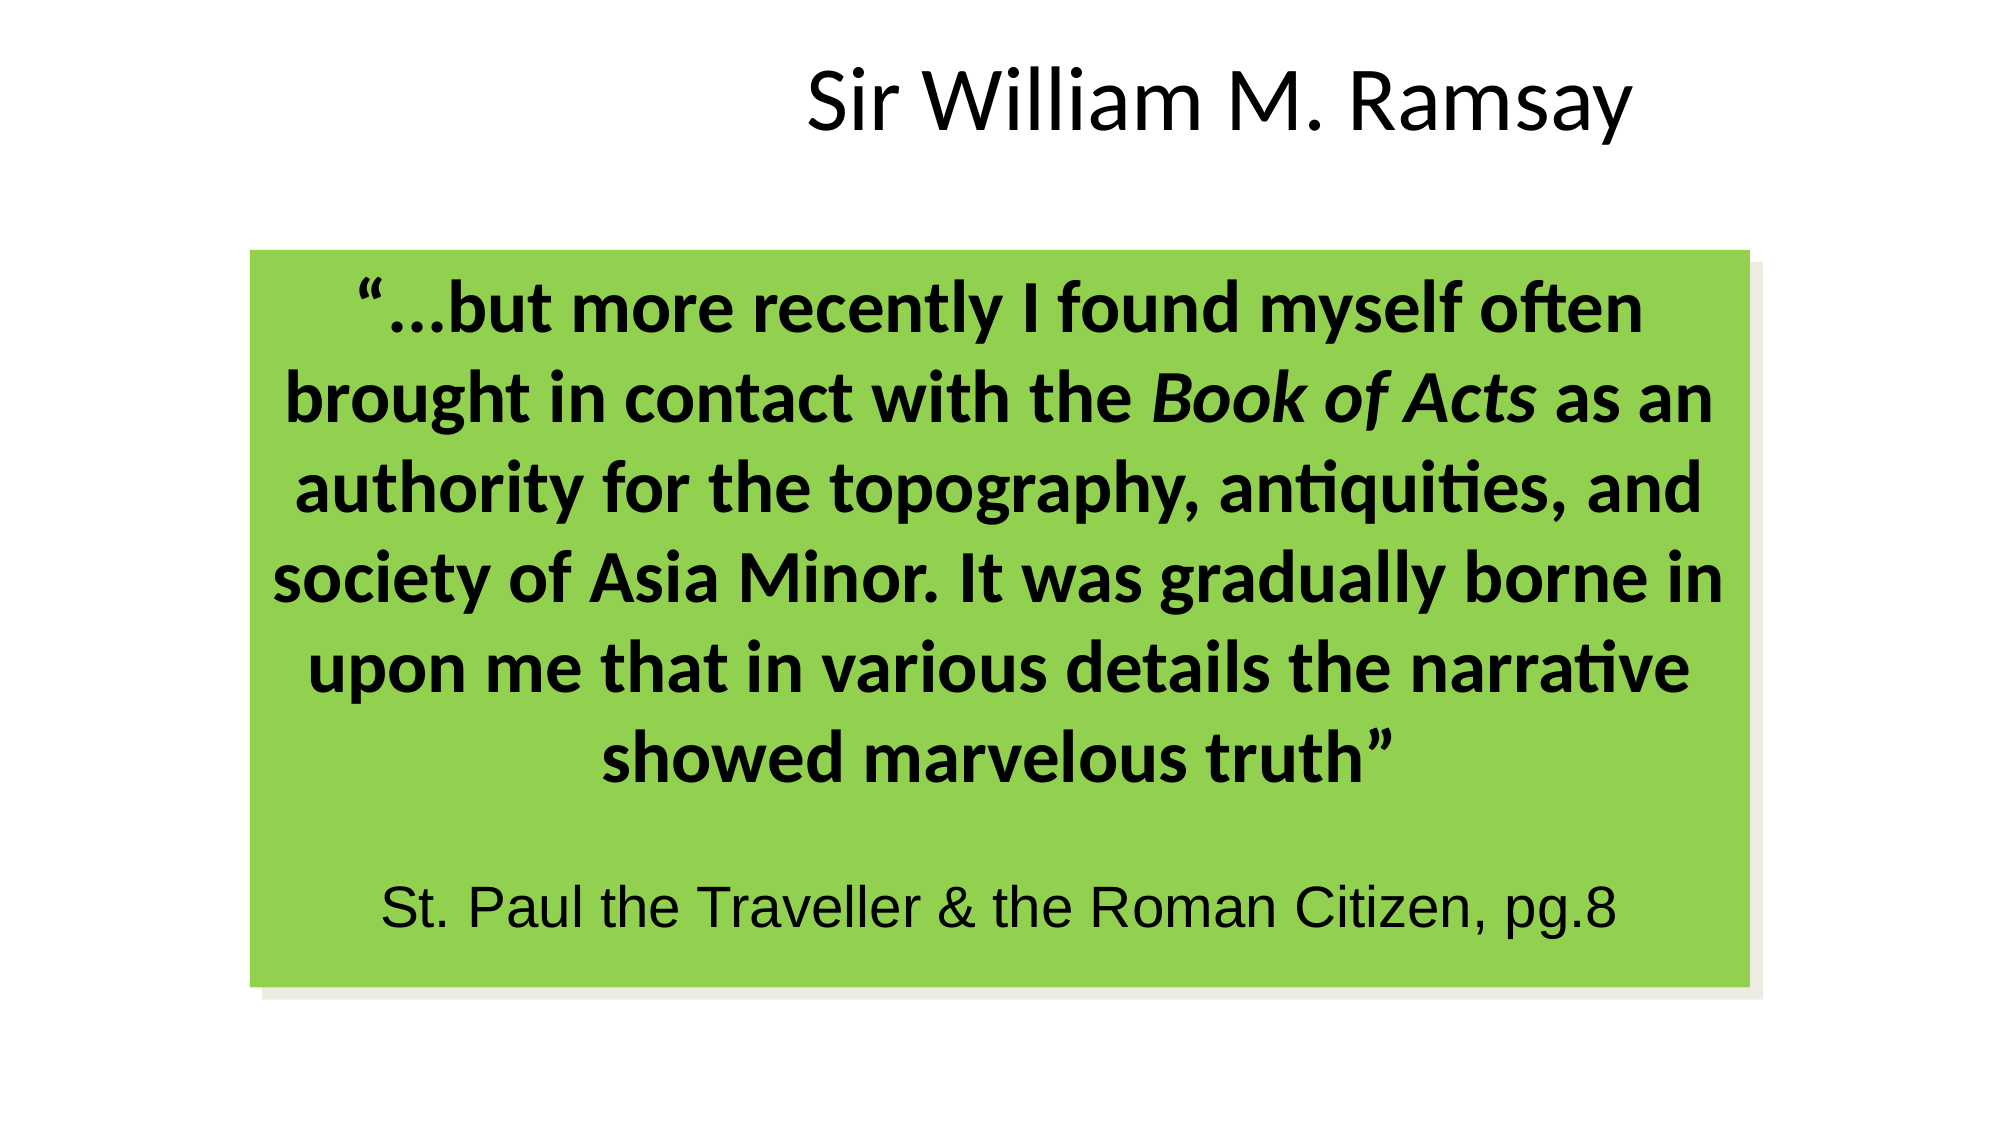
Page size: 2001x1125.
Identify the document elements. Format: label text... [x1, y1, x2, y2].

subtitle “...but more recently I found myself often brought in contact with the Book of Acts as an authority for the topography, antiquities, and society of Asia Minor. It was gradually borne in upon me that in various details the narrative showed marvelous truth” St. Paul the Traveller & the Roman Citizen, pg.8 [249, 249, 1750, 988]
title Sir William M. Ramsay [375, 0, 1650, 188]
